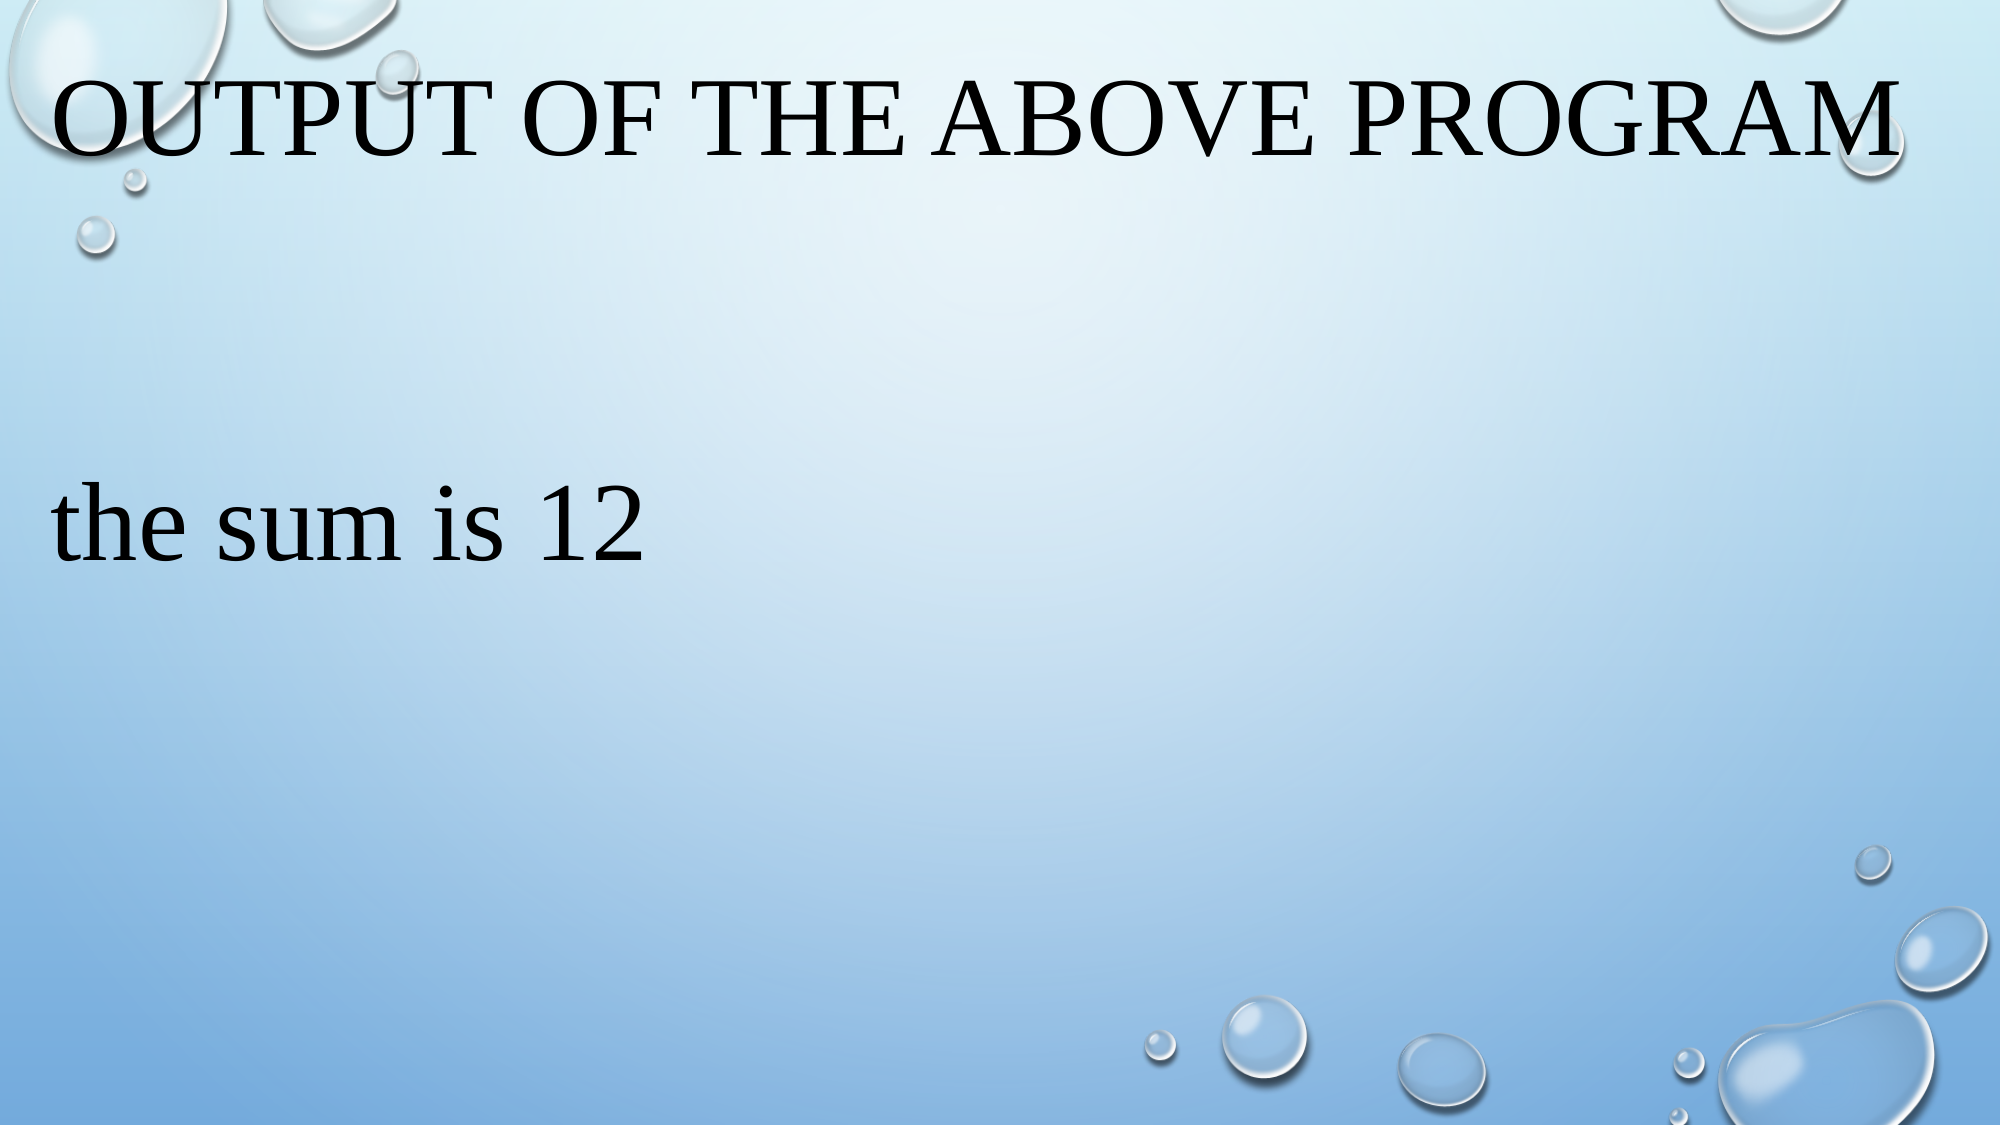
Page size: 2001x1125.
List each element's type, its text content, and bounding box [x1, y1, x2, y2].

text_box OUTPUT OF THE ABOVE PROGRAM the sum is 12 [35, 35, 1973, 816]
picture [0, 0, 2000, 1125]
